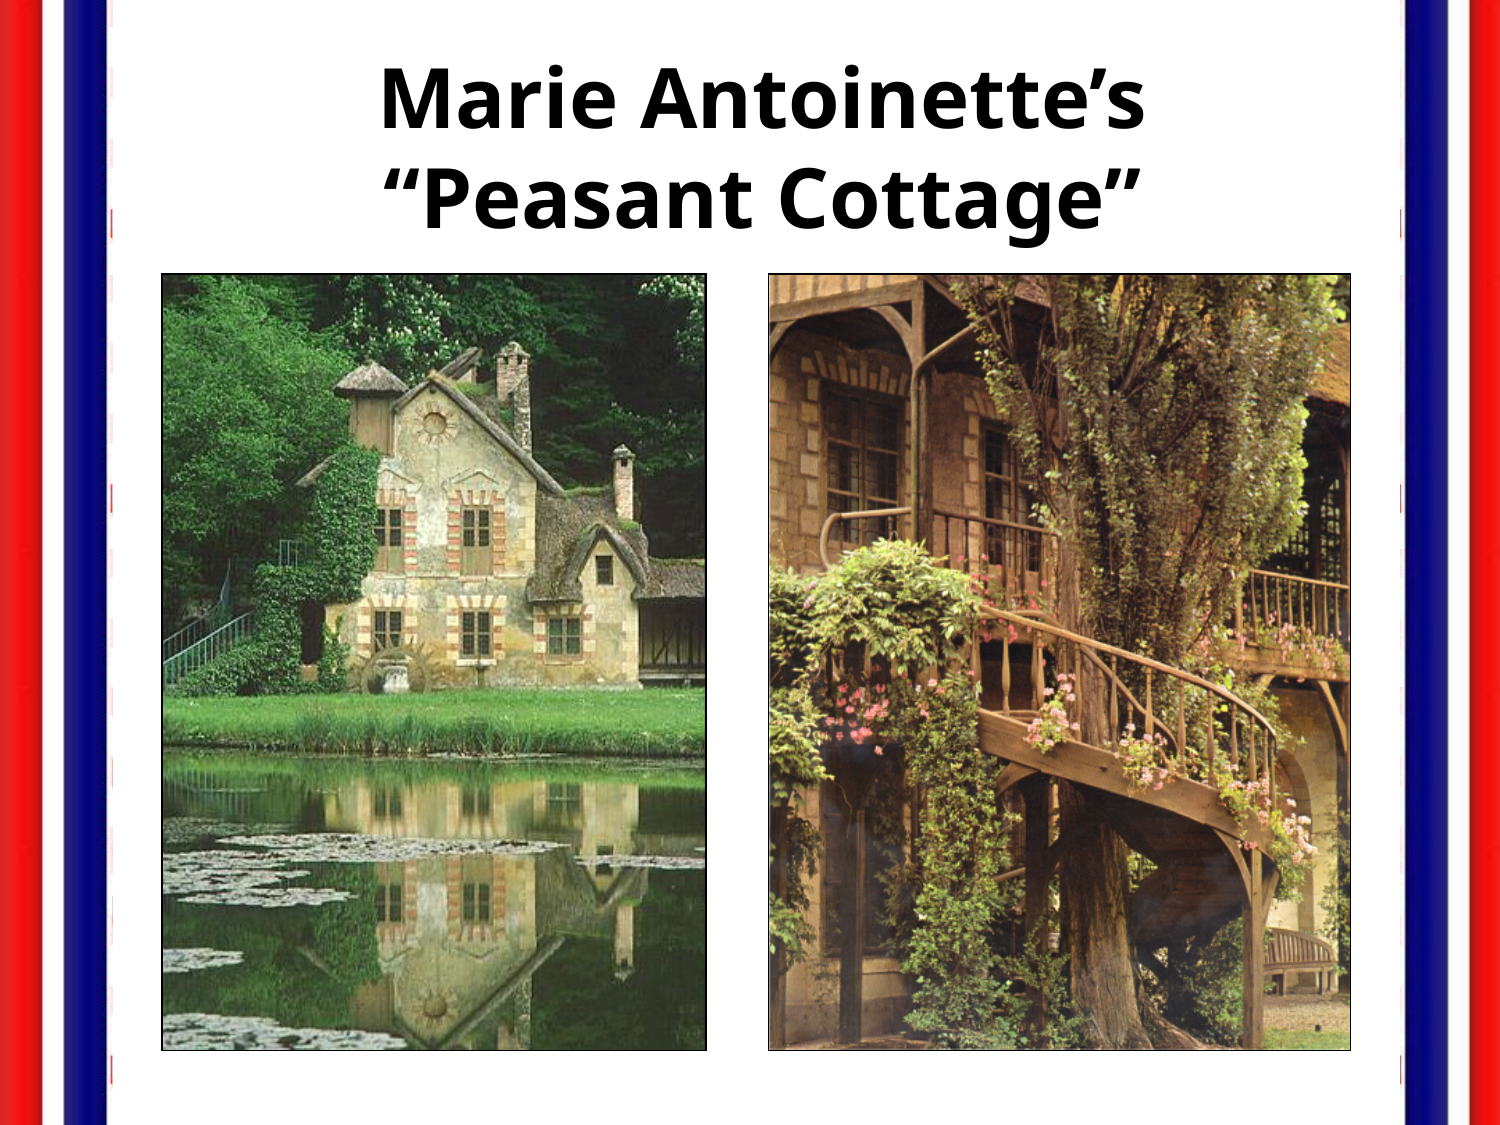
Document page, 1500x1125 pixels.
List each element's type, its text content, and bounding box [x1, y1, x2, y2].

picture [0, 0, 113, 1125]
picture [1400, 0, 1500, 1125]
picture [768, 274, 1351, 1051]
picture [162, 274, 706, 1051]
text_box Marie Antoinette’s “Peasant Cottage” [187, 37, 1338, 253]
